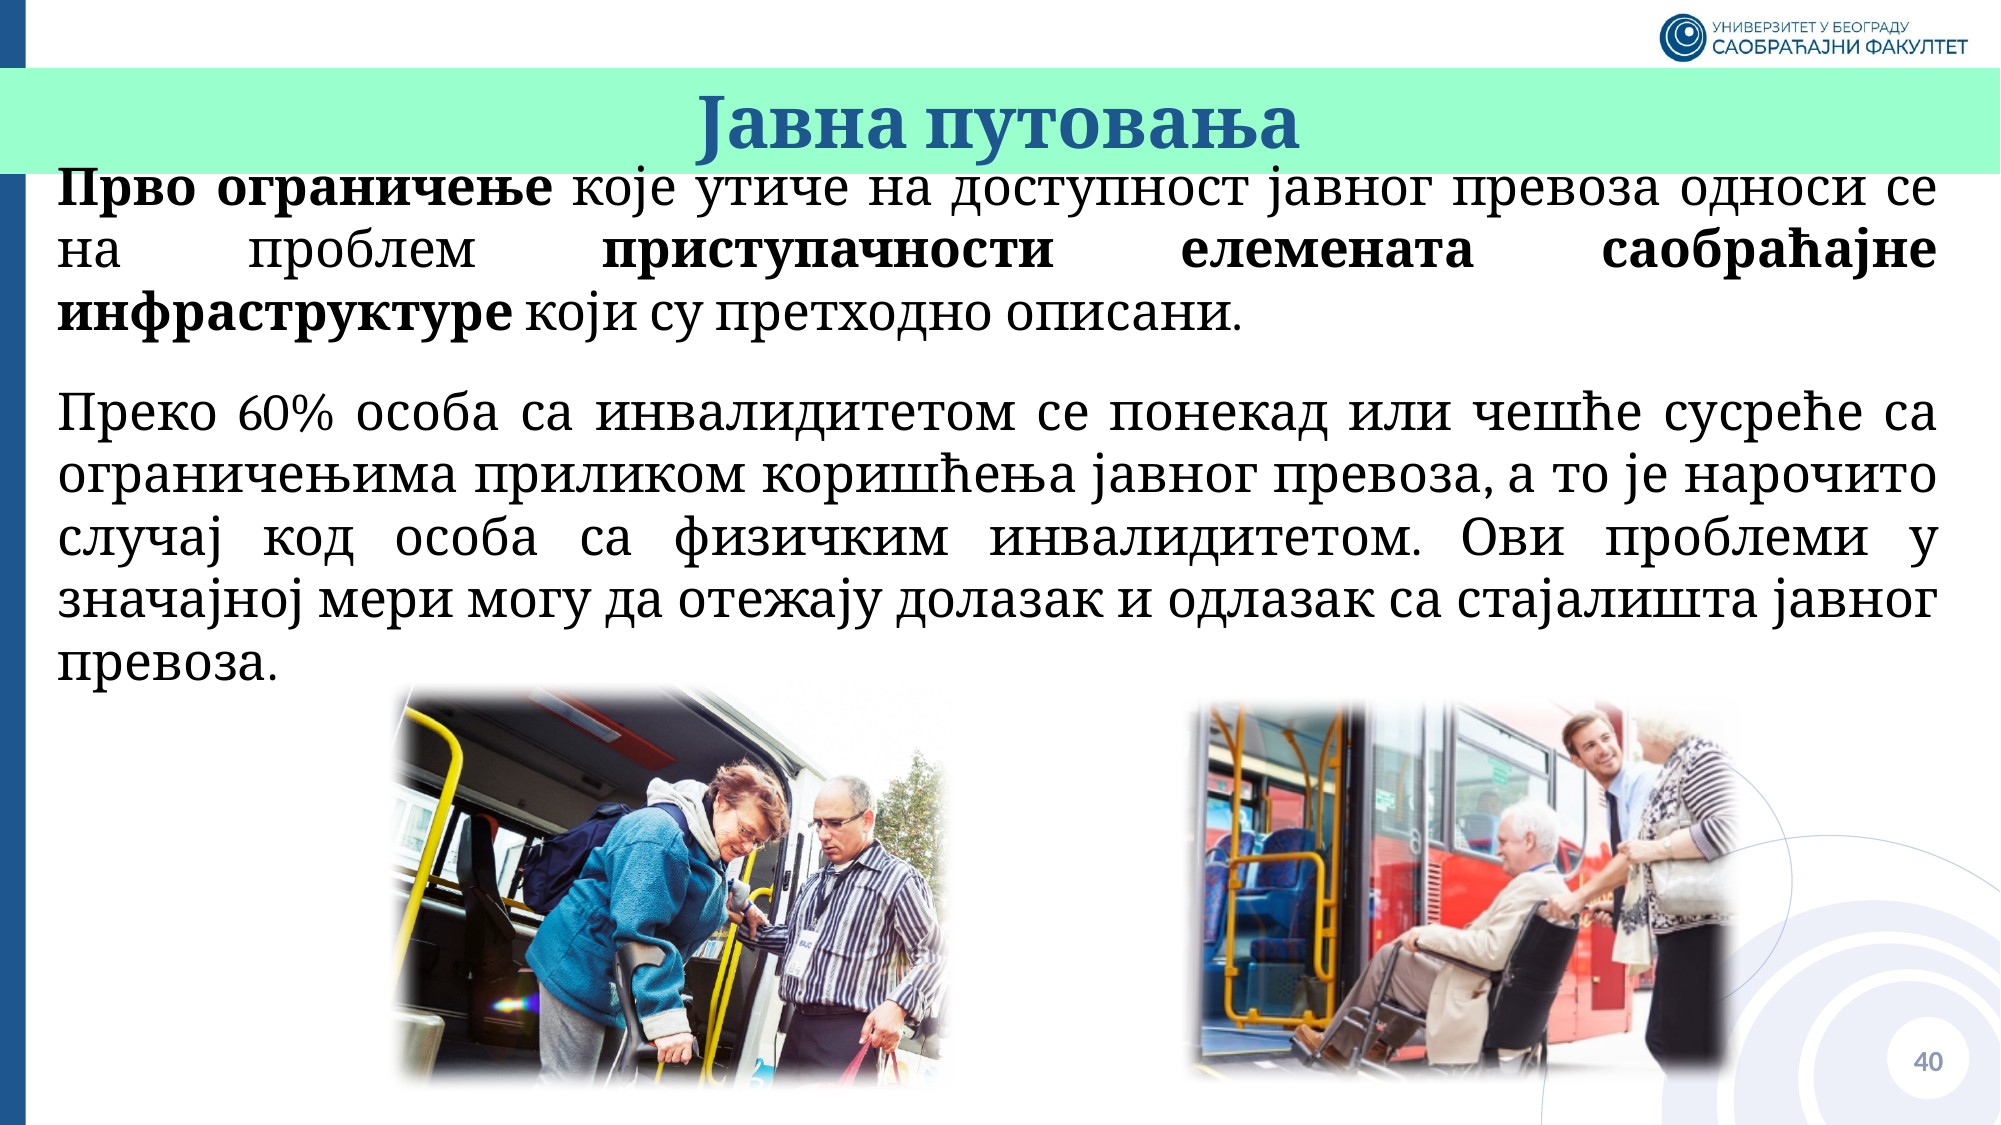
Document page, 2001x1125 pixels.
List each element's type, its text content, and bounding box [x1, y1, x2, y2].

picture [1655, 9, 1972, 66]
picture [1180, 695, 1742, 1085]
picture [387, 680, 954, 1093]
title Јавна путовања [0, 68, 2000, 174]
slide_number 40 [1890, 1029, 1968, 1090]
text_box Прво ограничење које утиче на доступност јавног превоза односи се на проблем приступачности елемената саобраћајне инфраструктуре који су претходно описани. Преко 60% особа са инвалидитетом се понекад или чешће сусреће са ограничењима приликом коришћења јавног превоза, а то је нарочито случај код особа са физичким инвалидитетом. Ови проблеми у значајној мери могу да отежају долазак и одлазак са стајалишта јавног превоза. [42, 145, 1955, 699]
